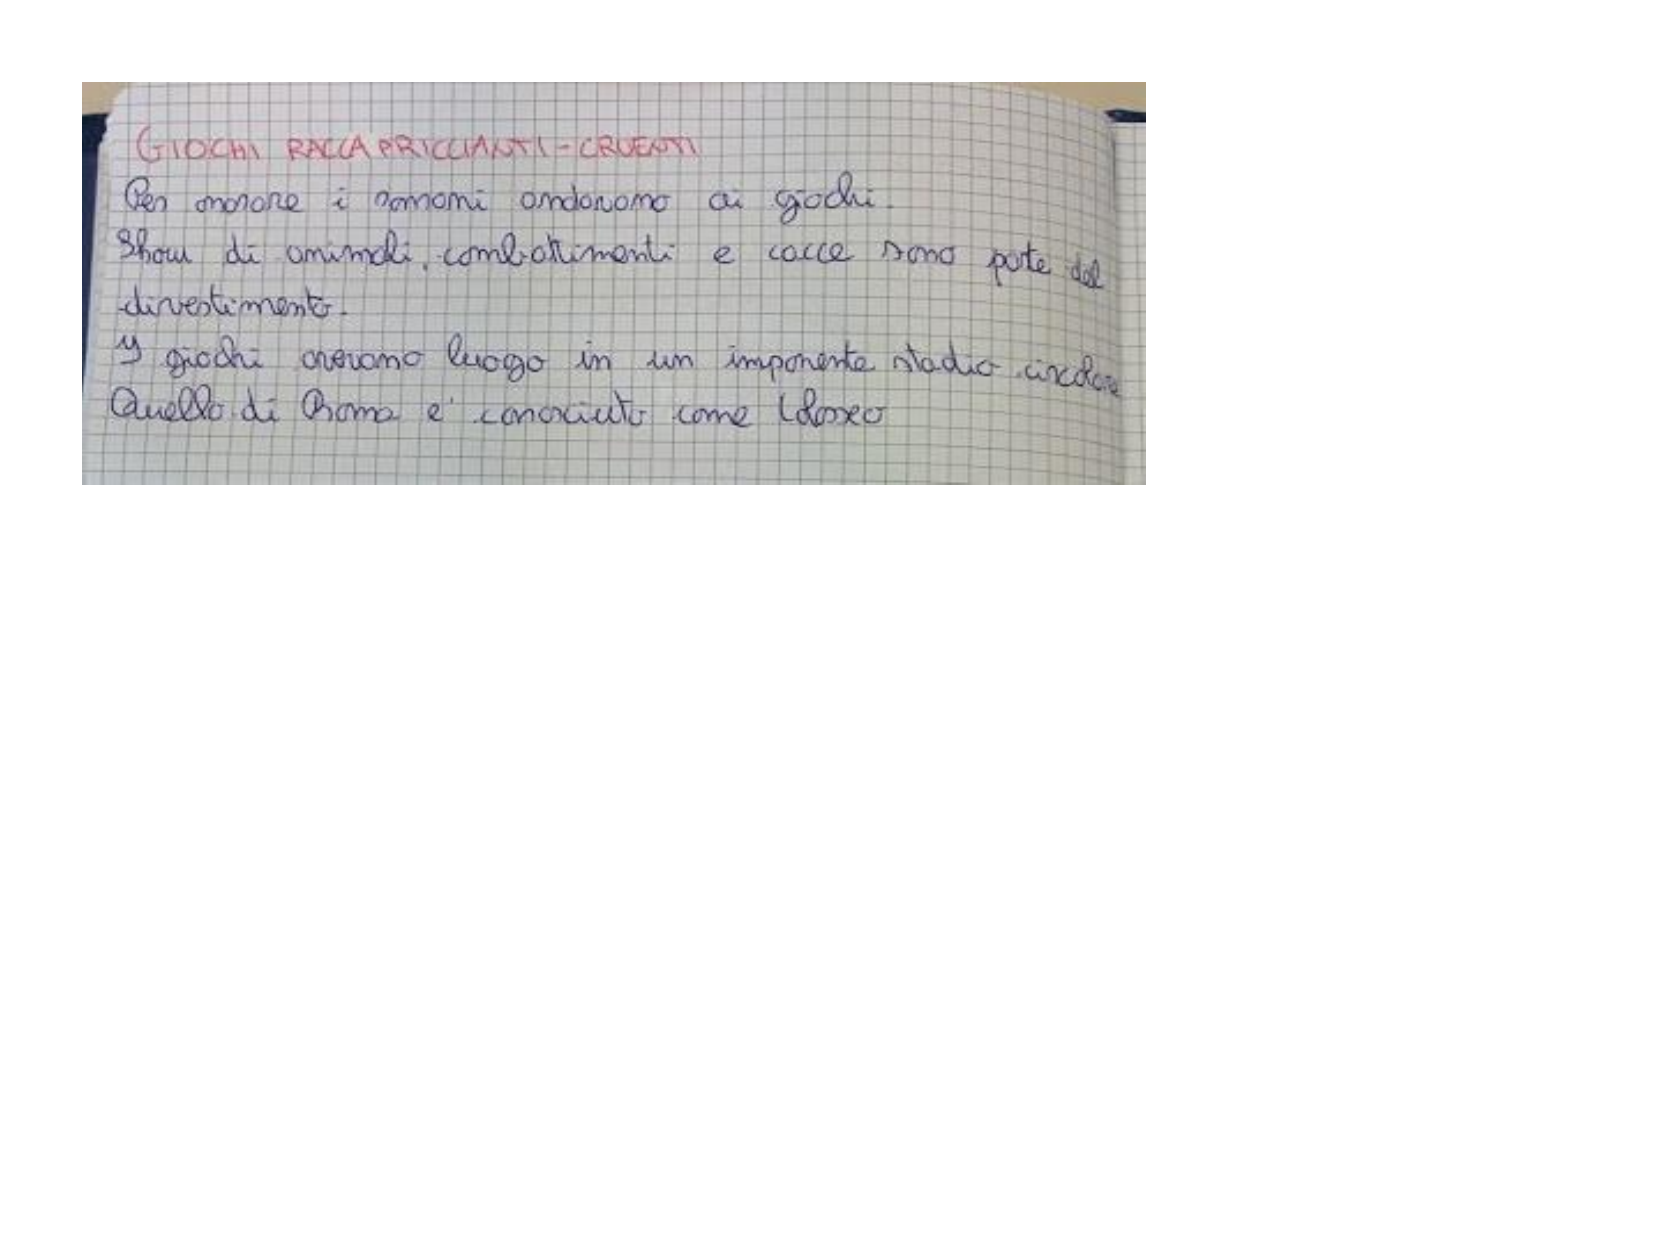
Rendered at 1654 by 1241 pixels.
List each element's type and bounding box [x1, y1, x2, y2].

picture [82, 82, 1146, 485]
